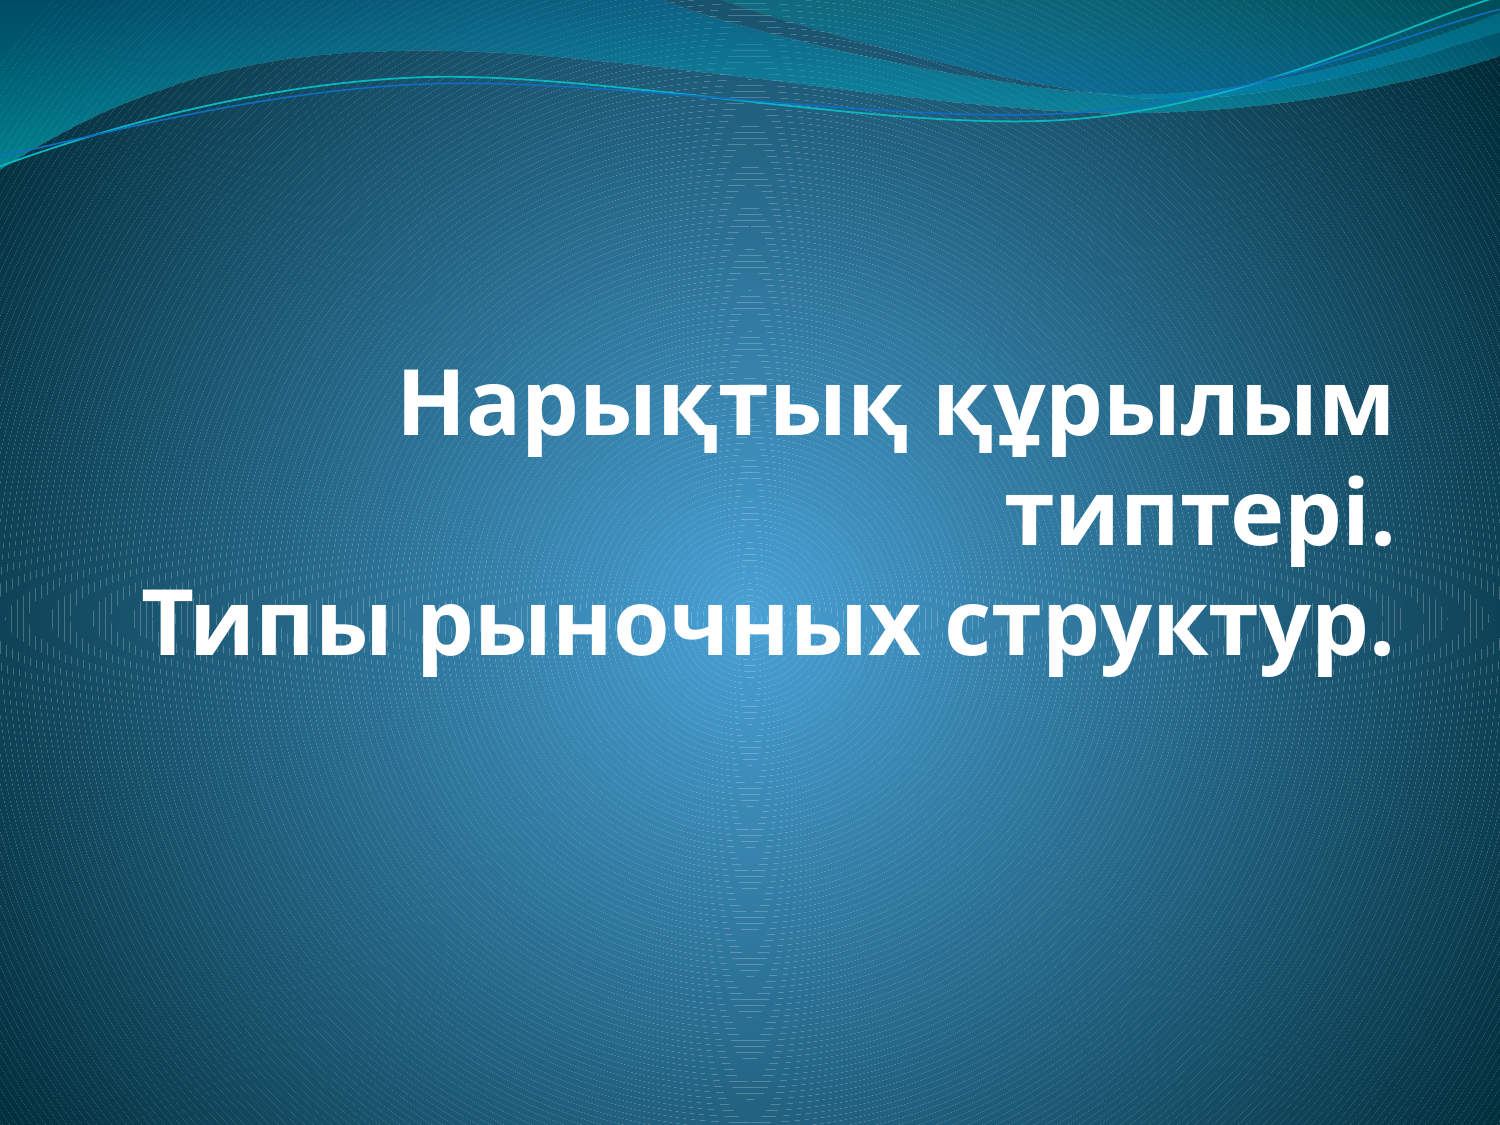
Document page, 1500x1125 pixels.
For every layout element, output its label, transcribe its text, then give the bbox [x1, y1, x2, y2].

title Нарықтық құрылым типтері. Типы рыночных структур. [112, 373, 1401, 674]
